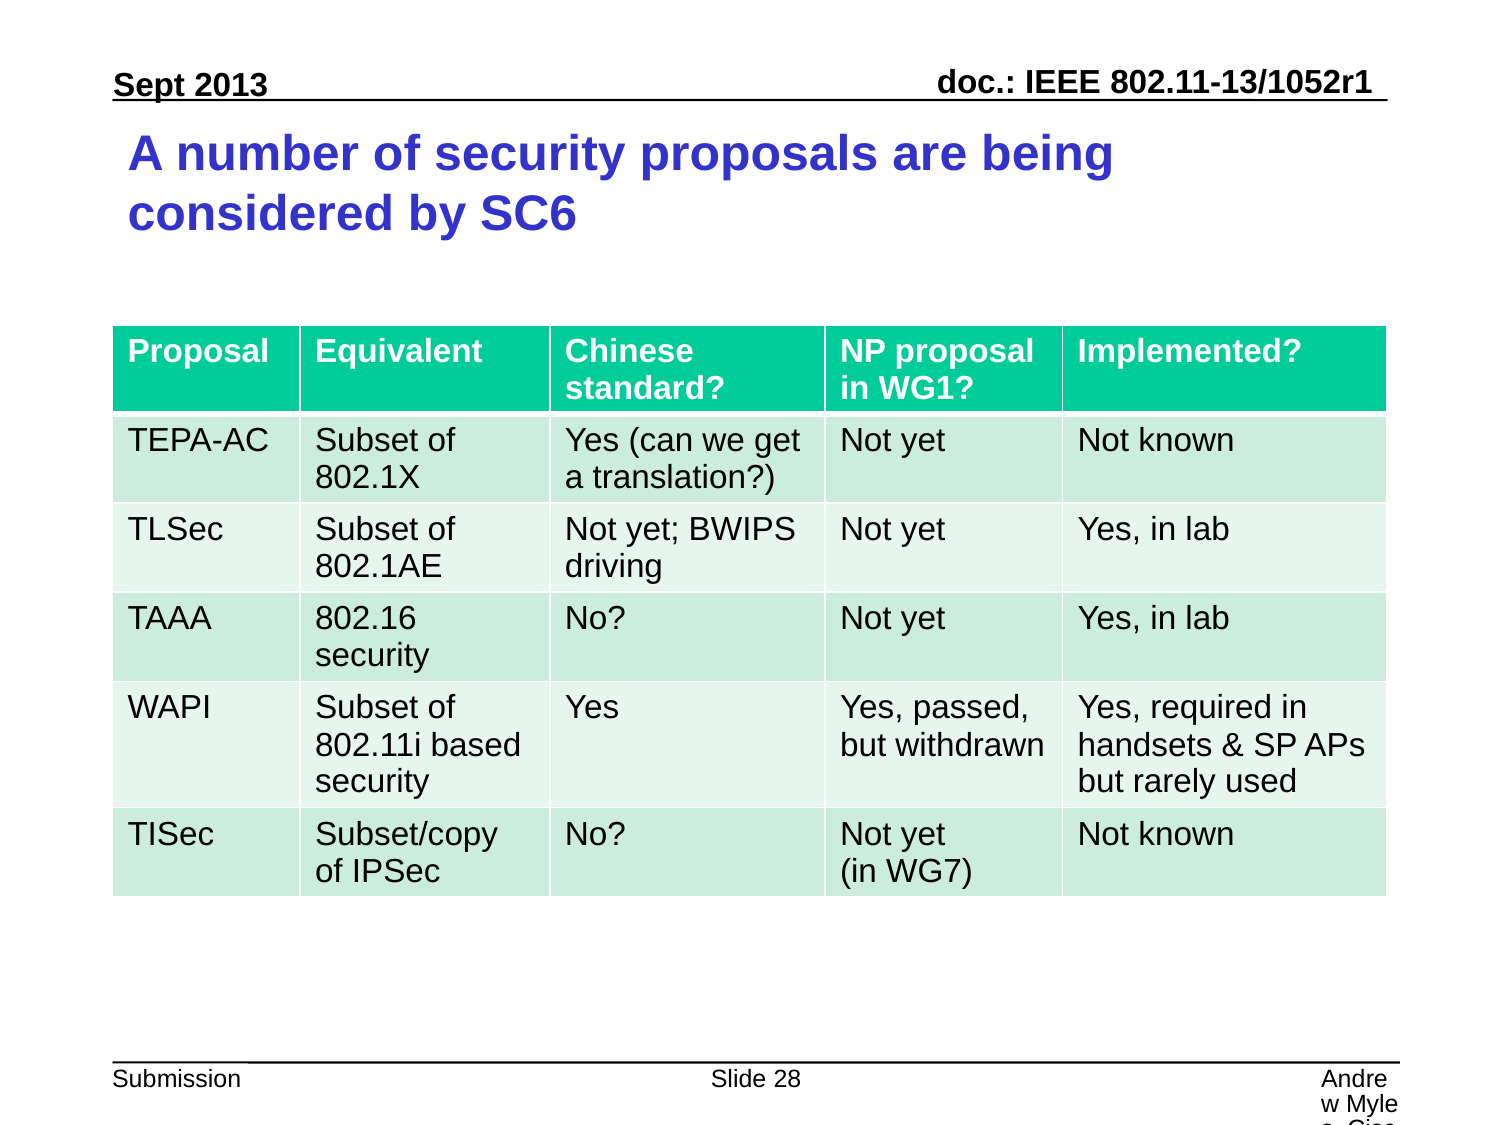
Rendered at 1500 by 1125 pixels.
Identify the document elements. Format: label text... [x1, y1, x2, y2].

table_cell Subset/copy of IPSec [301, 808, 549, 896]
table_cell 802.16 security [301, 593, 549, 681]
table_cell Yes (can we get a translation?) [551, 417, 824, 502]
title A number of security proposals are being considered by SC6 [112, 112, 1388, 288]
table_header NP proposal in WG1? [826, 326, 1062, 411]
footer Andrew Myles, Cisco [1320, 1061, 1402, 1093]
table_cell Subset of 802.1X [301, 417, 549, 502]
table_cell Subset of 802.11i based security [301, 682, 549, 807]
table_header Proposal [113, 326, 299, 411]
table_cell Yes, in lab [1063, 504, 1386, 591]
table_cell WAPI [113, 682, 299, 807]
table_cell TEPA-AC [113, 417, 299, 502]
table_cell Not yet (in WG7) [826, 808, 1062, 896]
table_cell TISec [113, 808, 299, 896]
table_cell Yes, required in handsets & SP APs but rarely used [1063, 682, 1386, 807]
table_cell Yes, passed, but withdrawn [826, 682, 1062, 807]
table_cell Not yet; BWIPS driving [551, 504, 824, 591]
table_cell Not yet [826, 593, 1062, 681]
table_header Equivalent [301, 326, 549, 411]
table_cell Not known [1063, 417, 1386, 502]
table_cell Not known [1063, 808, 1386, 896]
table_cell No? [551, 593, 824, 681]
table_cell Not yet [826, 417, 1062, 502]
table_cell No? [551, 808, 824, 896]
table_header Implemented? [1063, 326, 1386, 411]
table_cell Not yet [826, 504, 1062, 591]
table_header Chinese standard? [551, 326, 824, 411]
table_cell Yes [551, 682, 824, 807]
slide_number Slide 28 [709, 1061, 803, 1093]
table_cell TLSec [113, 504, 299, 591]
table_cell Yes, in lab [1063, 593, 1386, 681]
table_cell TAAA [113, 593, 299, 681]
table_cell Subset of 802.1AE [301, 504, 549, 591]
